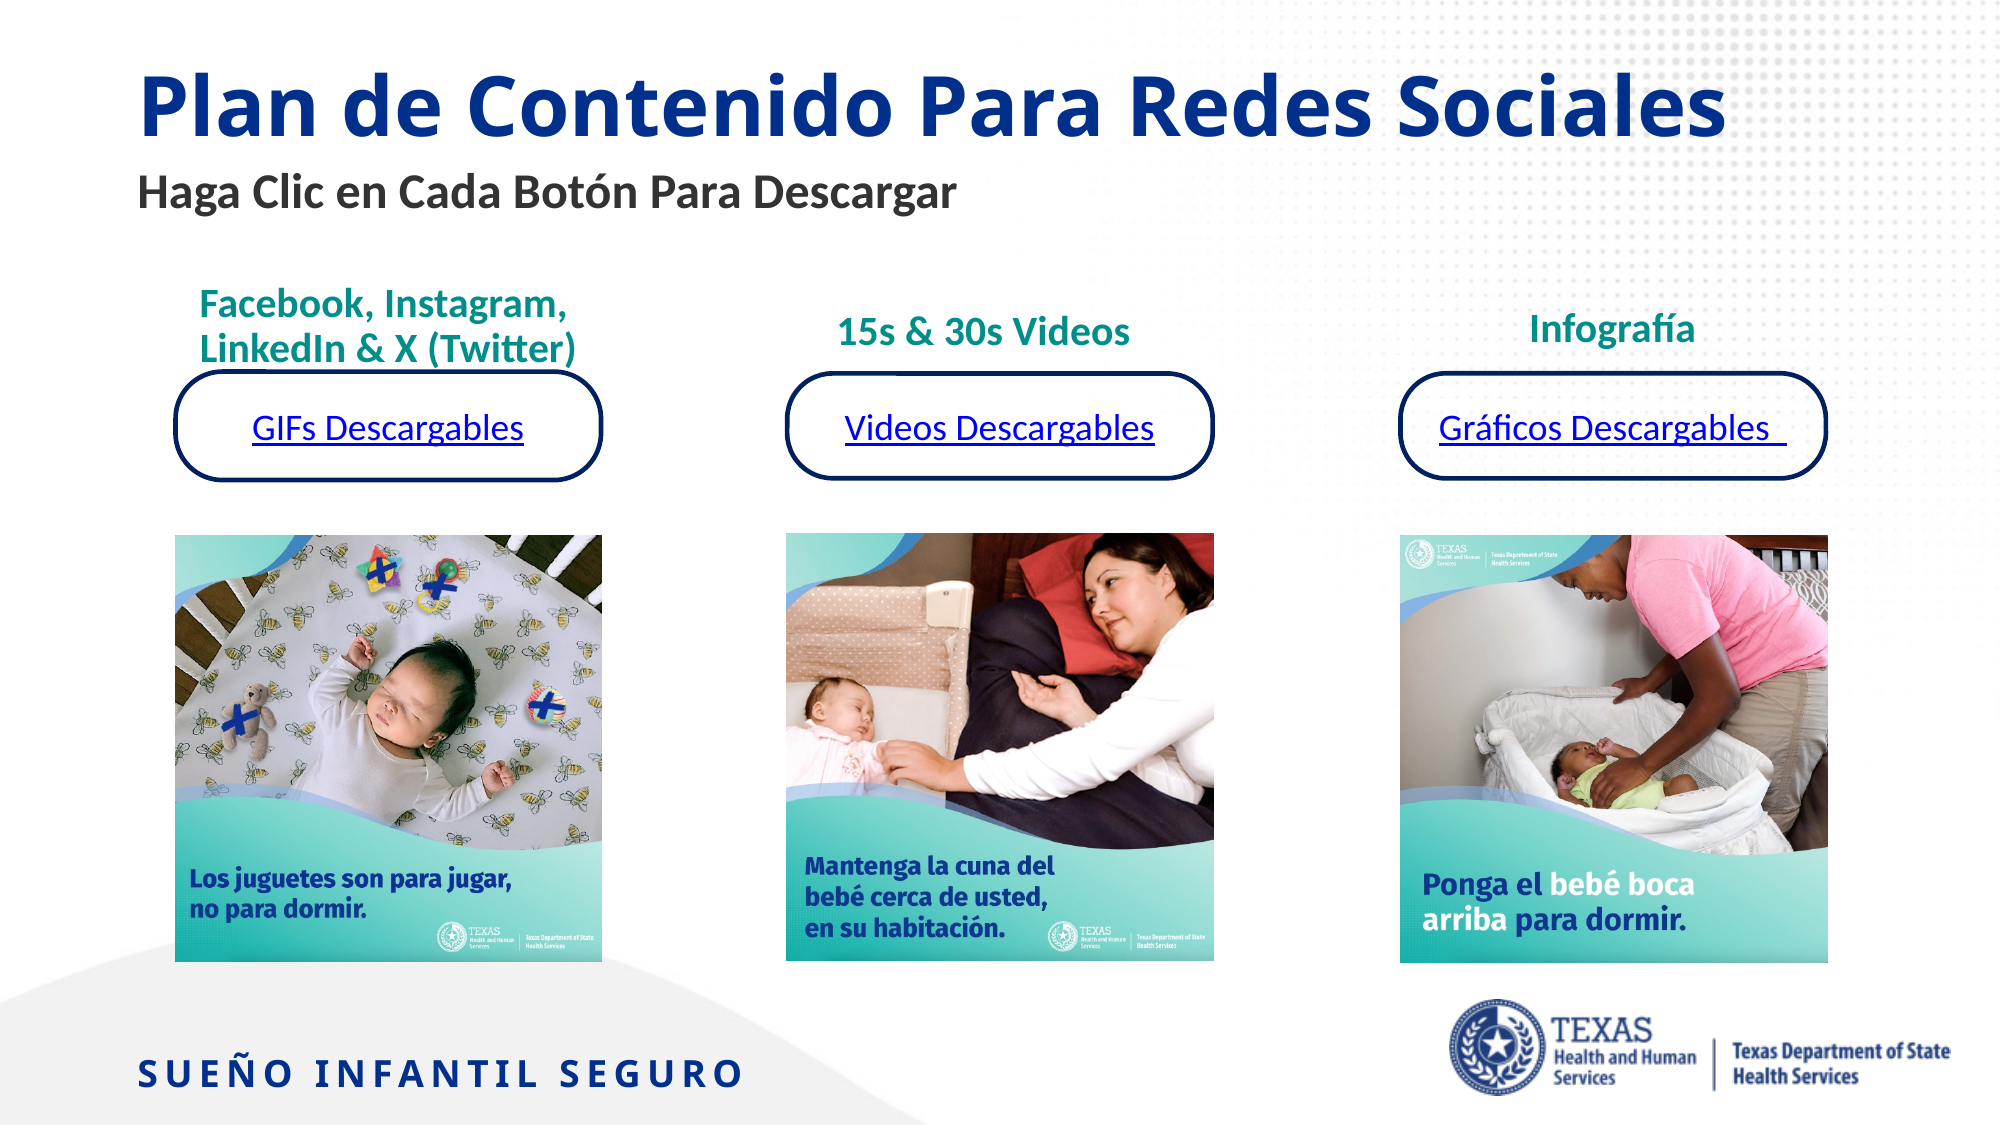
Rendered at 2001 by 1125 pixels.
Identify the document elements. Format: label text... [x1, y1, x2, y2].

text_box SUEÑO INFANTIL SEGURO [137, 1050, 813, 1096]
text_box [1400, 373, 1827, 479]
text_box Infografía [1451, 304, 1774, 354]
text_box Facebook, Instagram, LinkedIn & X (Twitter) [126, 281, 651, 372]
text_box Haga Clic en Cada Botón Para Descargar [137, 164, 984, 233]
text_box 15s & 30s Videos [822, 306, 1145, 357]
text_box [786, 373, 1213, 479]
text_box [175, 371, 602, 481]
title Plan de Contenido Para Redes Sociales [136, 0, 1863, 219]
picture [0, 0, 2001, 1125]
